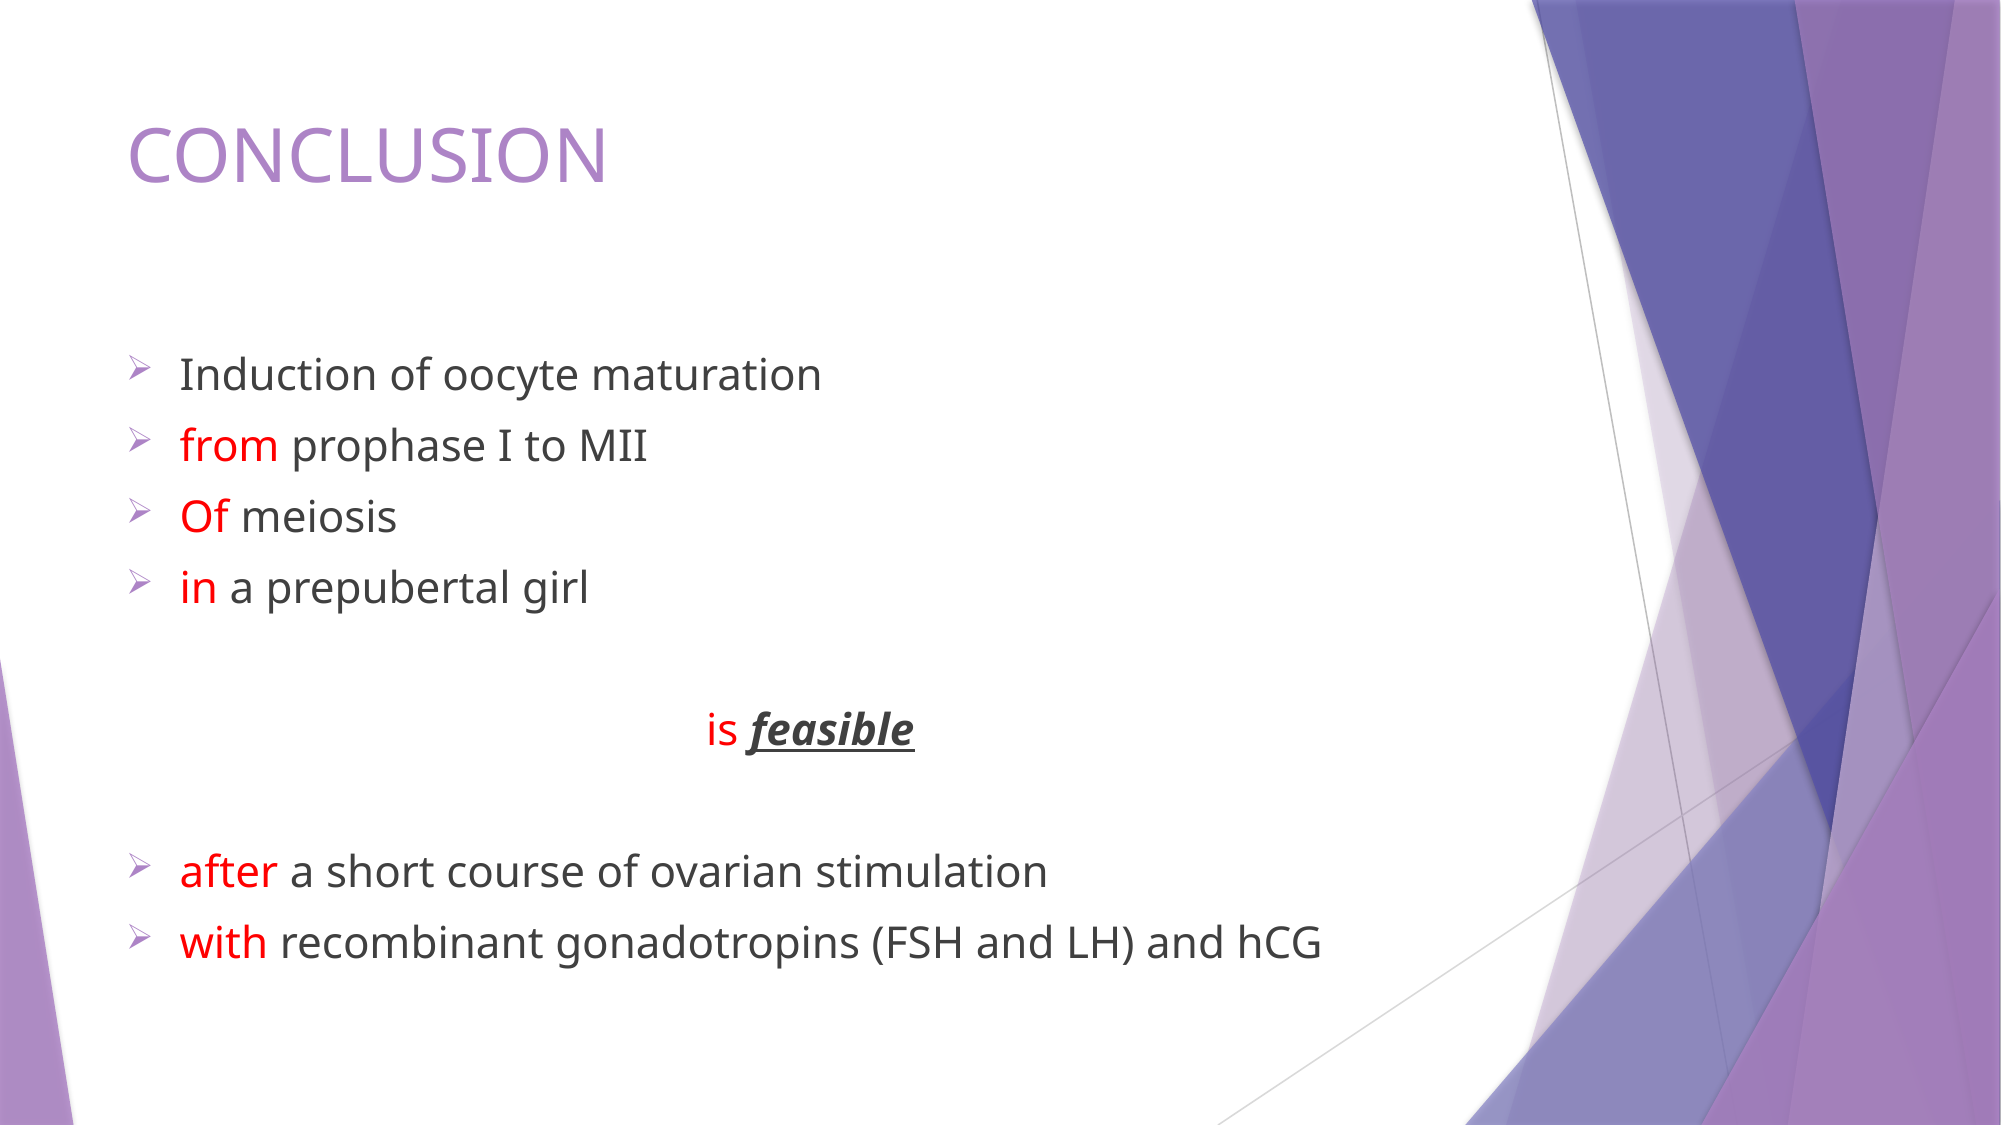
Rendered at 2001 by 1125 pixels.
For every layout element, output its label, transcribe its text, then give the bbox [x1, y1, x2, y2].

list Induction of oocyte maturation from prophase I to MII Of meiosis in a prepubertal girl is feasible after a short course of ovarian stimulation with recombinant gonadotropins (FSH and LH) and hCG [111, 338, 1522, 976]
title CONCLUSION [111, 99, 1522, 317]
